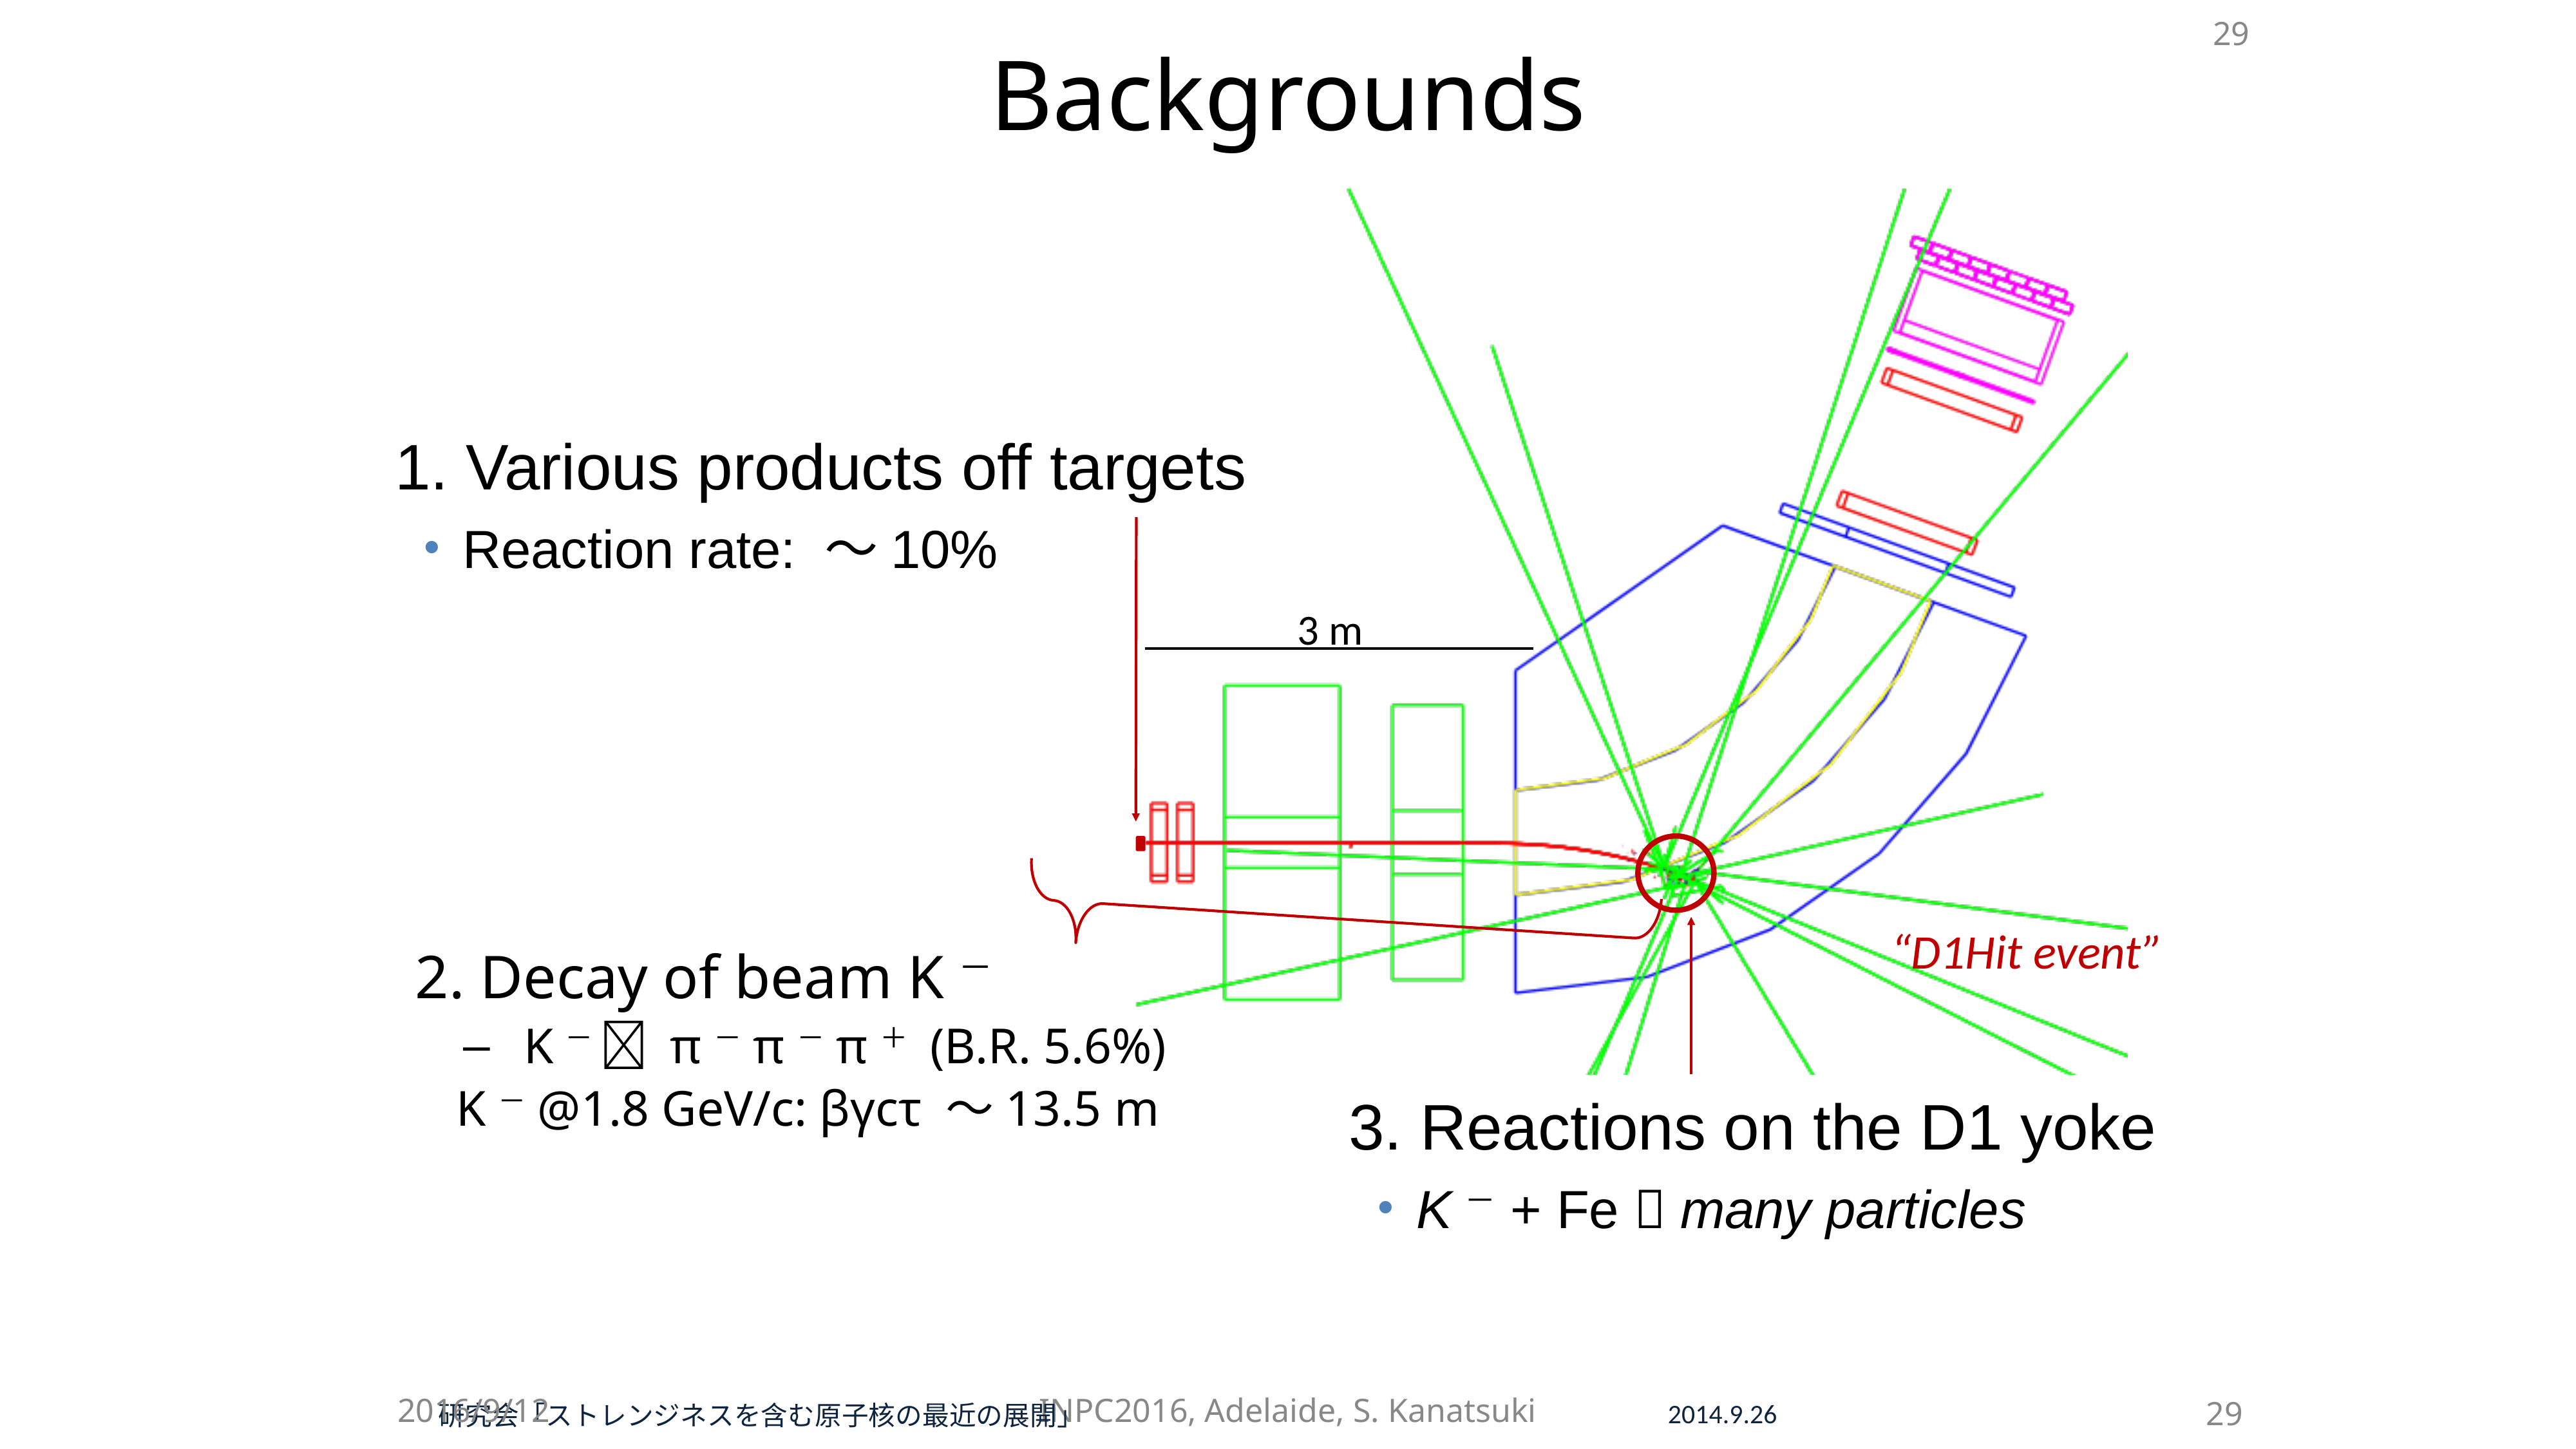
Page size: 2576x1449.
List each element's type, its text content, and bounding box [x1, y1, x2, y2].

title Backgrounds [417, 1, 2159, 183]
slide_number 29 [2195, 8, 2260, 62]
text_box INPC2016, Adelaide, S. Kanatsuki [855, 1380, 1721, 1439]
list 2. Decay of beam K－ K－  π－π－π＋ (B.R. 5.6%) K－@1.8 GeV/c: βγcτ 〜13.5 m [404, 936, 1298, 1213]
text_box 2016/9/12 [321, 1380, 627, 1439]
text_box [1031, 858, 1130, 943]
text_box 2014.9.26 [1287, 1387, 2157, 1439]
text_box “D1Hit event” [2133, 911, 2231, 989]
text_box 29 [2157, 1383, 2253, 1441]
text_box 研究会「ストレンジネスを含む原子核の最近の展開」 [326, 1389, 1196, 1441]
text_box 3. Reactions on the D1 yoke K－ + Fe  many particles [1339, 1075, 2222, 1250]
picture [1135, 180, 2128, 1075]
text_box 1. Various products off targets Reaction rate: ～10% [385, 415, 1130, 591]
